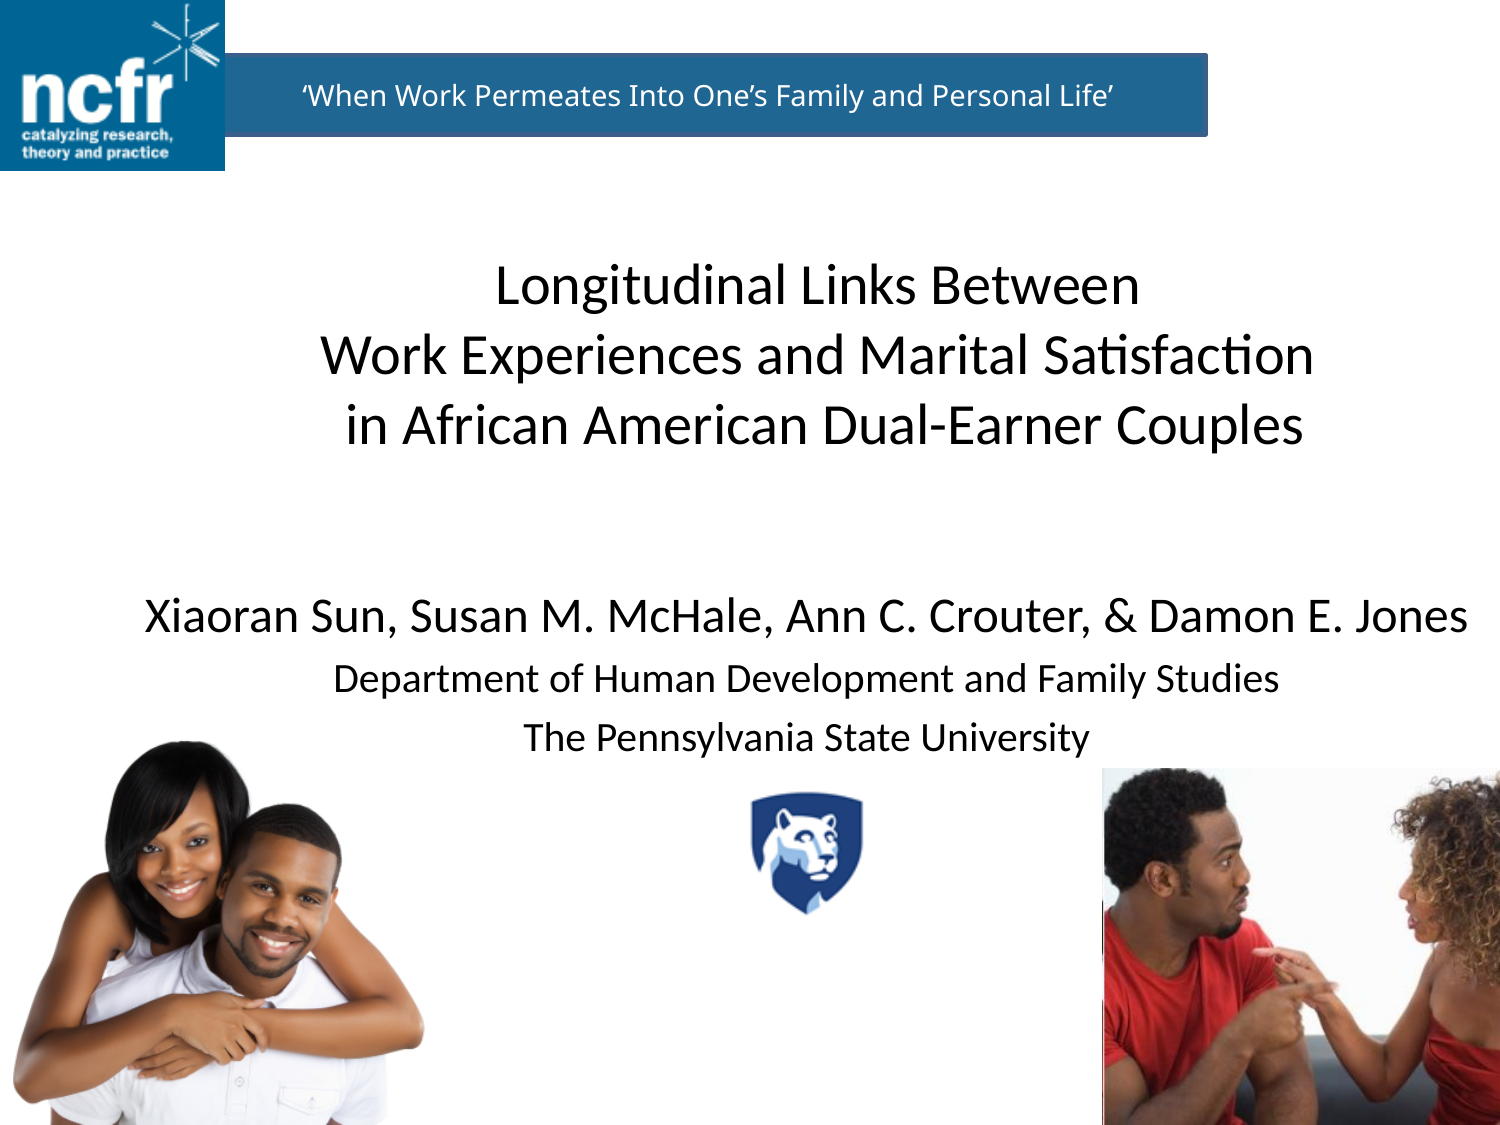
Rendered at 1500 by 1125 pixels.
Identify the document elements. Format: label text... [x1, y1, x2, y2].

picture [1101, 768, 1500, 1125]
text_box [0, 0, 1206, 171]
picture [0, 728, 438, 1125]
subtitle Xiaoran Sun, Susan M. McHale, Ann C. Crouter, & Damon E. Jones Department of Human Development and Family Studies The Pennsylvania State University [113, 575, 1500, 813]
title Longitudinal Links Between Work Experiences and Marital Satisfaction in African American Dual-Earner Couples [0, 230, 1500, 472]
picture [739, 776, 876, 927]
